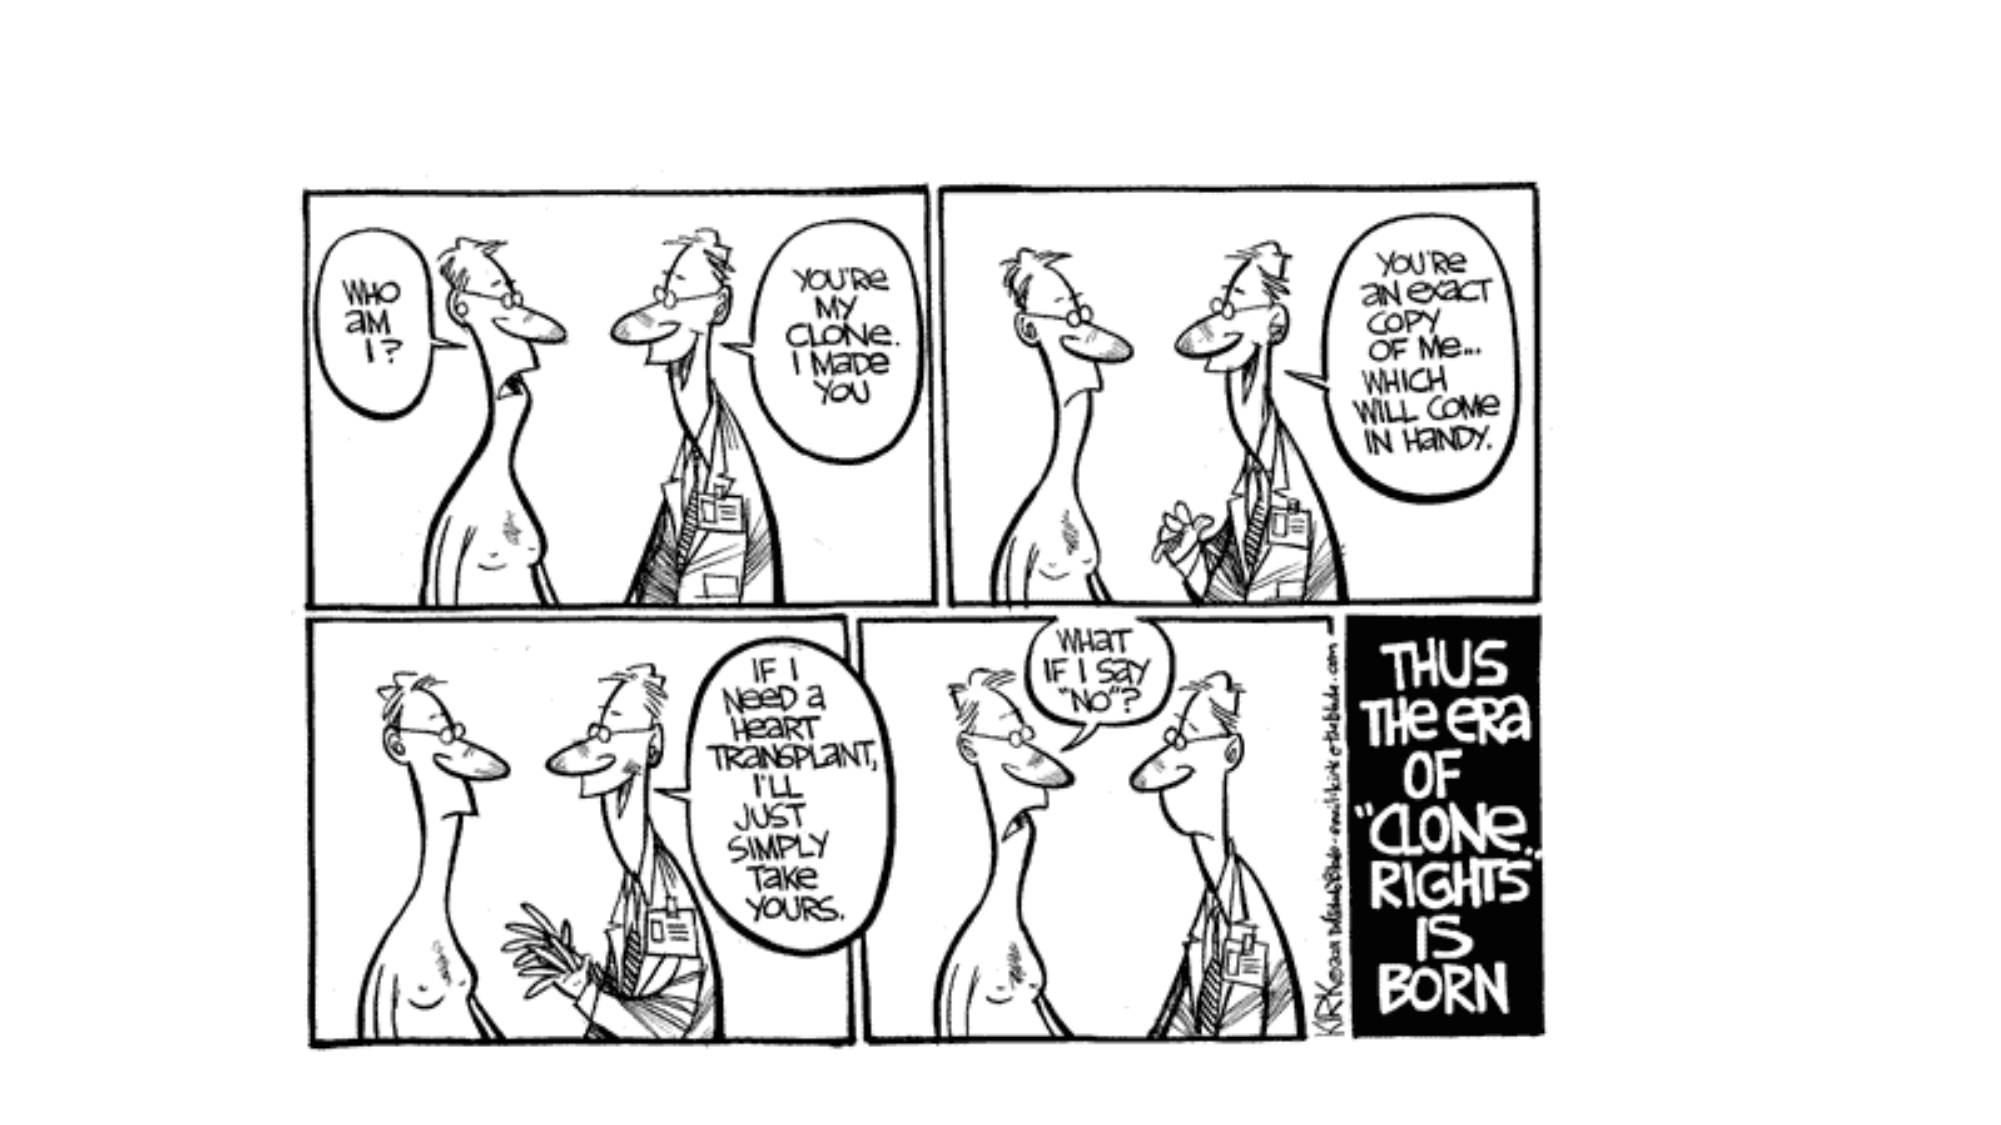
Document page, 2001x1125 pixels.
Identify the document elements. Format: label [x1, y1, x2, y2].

picture [291, 168, 1553, 1057]
